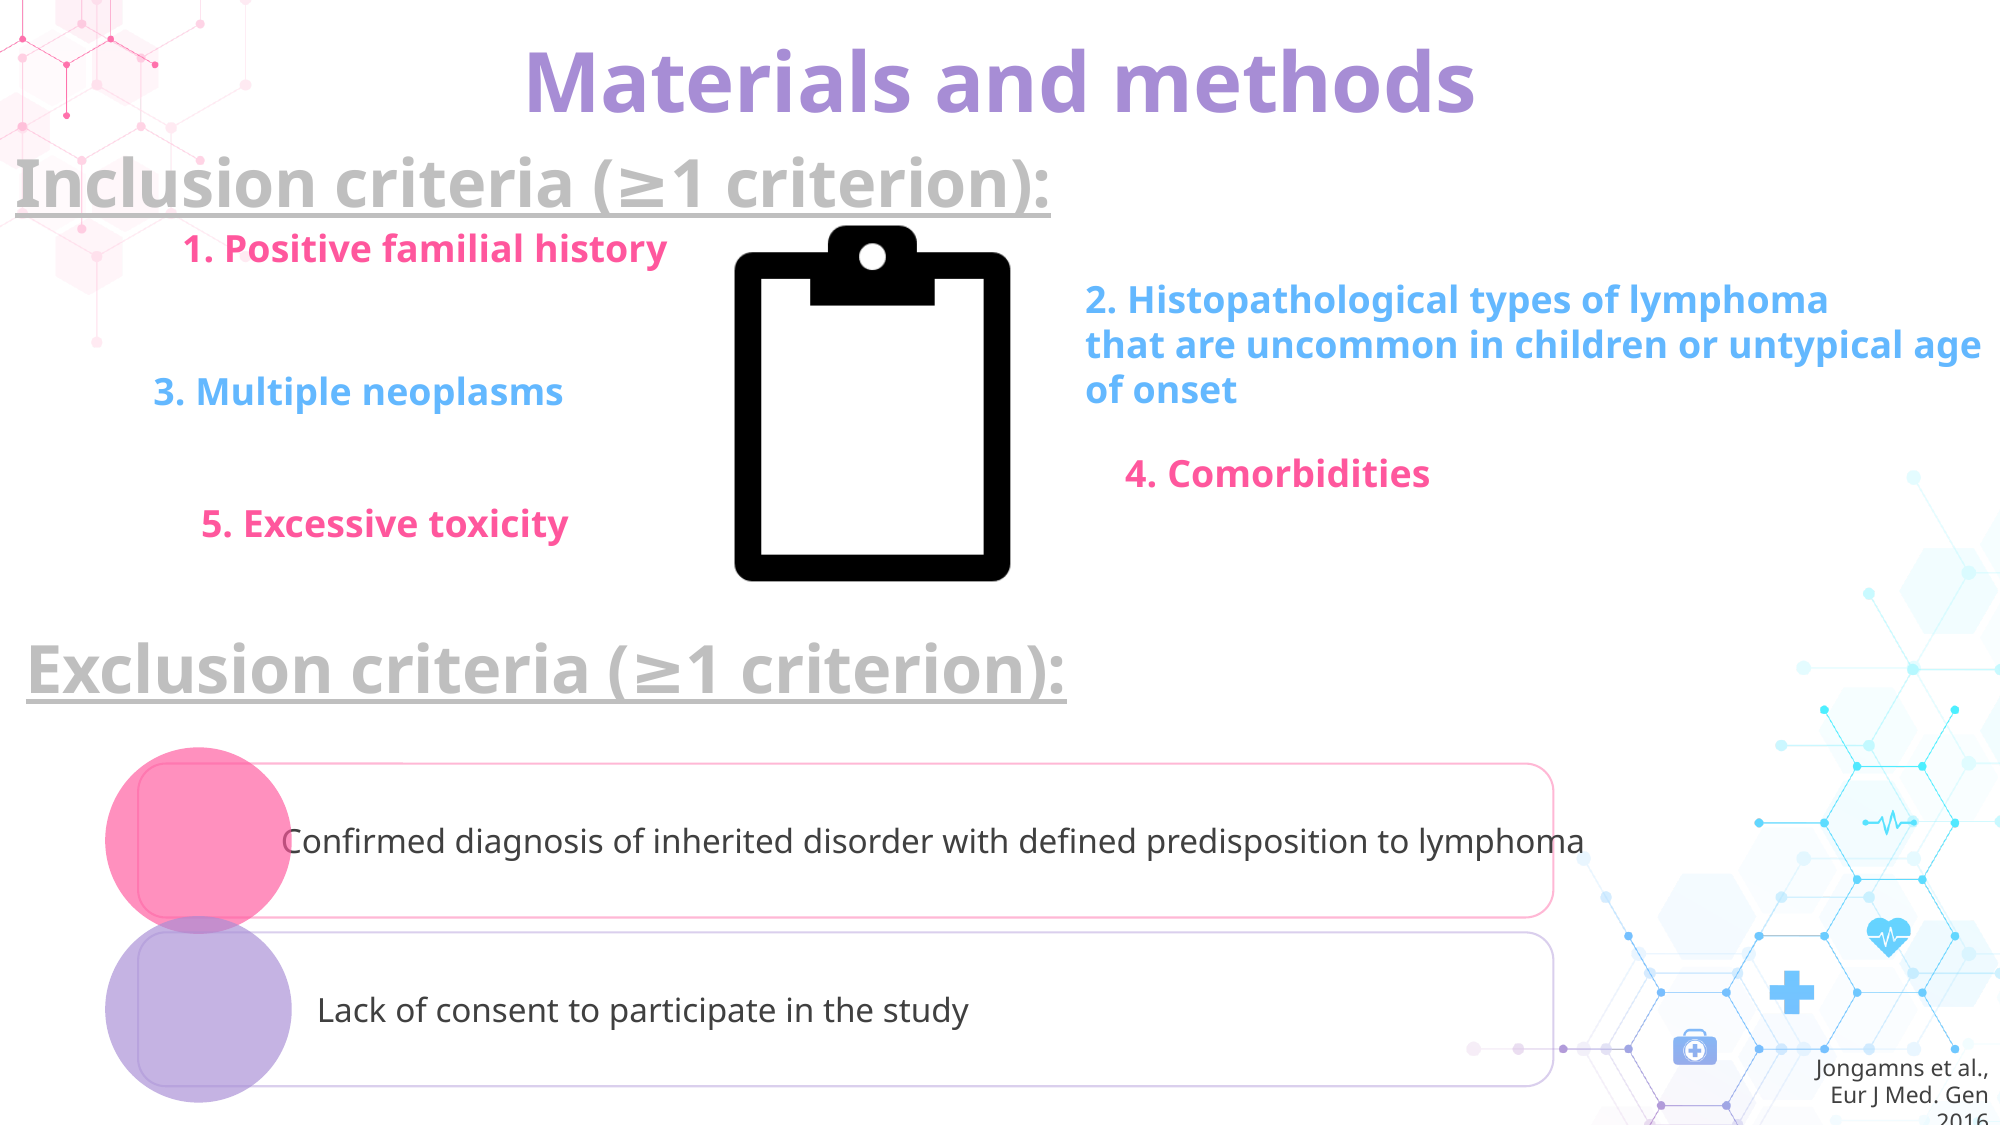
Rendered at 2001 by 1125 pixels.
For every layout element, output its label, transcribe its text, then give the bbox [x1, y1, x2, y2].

text_box 1. Positive familial history [182, 224, 659, 270]
text_box 2. Histopathological types of lymphoma that are uncommon in children or untypical age of onset [1086, 275, 1984, 411]
text_box 4. Comorbidities [1125, 449, 1431, 495]
picture [0, 0, 2000, 1125]
text_box Jongamns et al., Eur J Med. Gen 2016 [1781, 1053, 1990, 1125]
text_box 3. Multiple neoplasms [138, 367, 565, 413]
text_box 5. Excessive toxicity [200, 499, 569, 545]
text_box Materials and methods [522, 29, 1478, 130]
text_box Inclusion criteria (≥1 criterion): [15, 140, 1052, 221]
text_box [0, 747, 1554, 1125]
text_box Exclusion criteria (≥1 criterion): [25, 626, 1067, 707]
